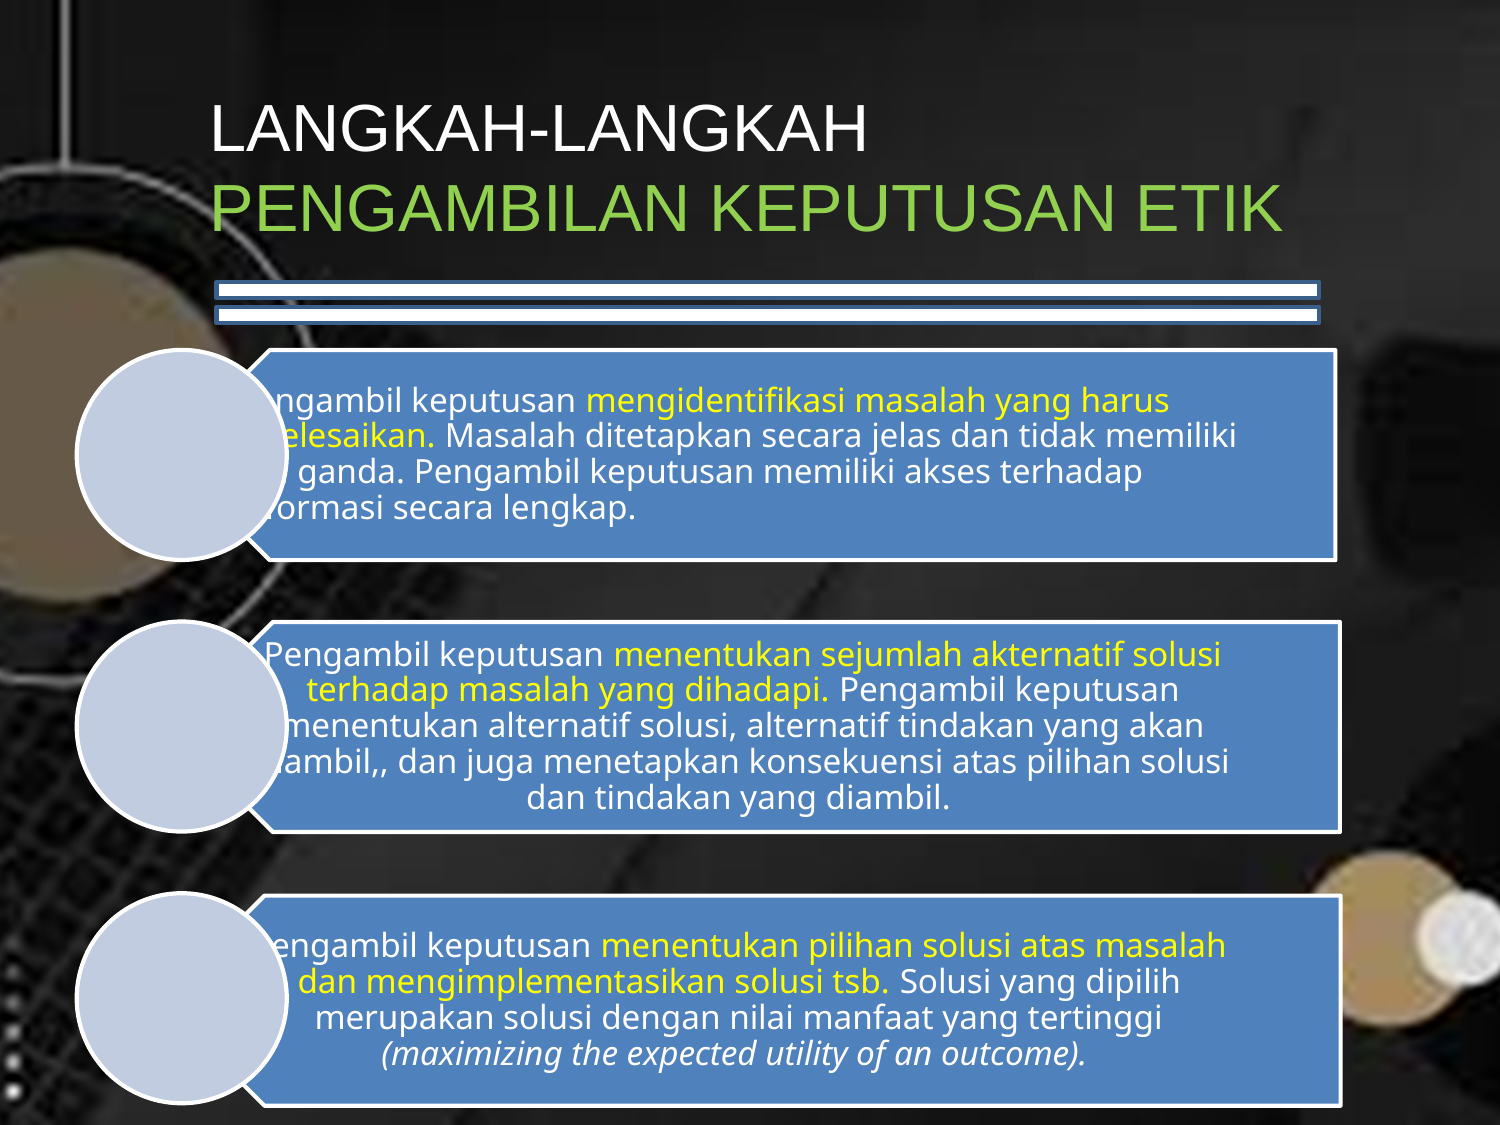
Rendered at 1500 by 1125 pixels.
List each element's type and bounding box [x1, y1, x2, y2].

picture [0, 0, 1500, 1125]
text_box [41, 349, 1459, 1107]
